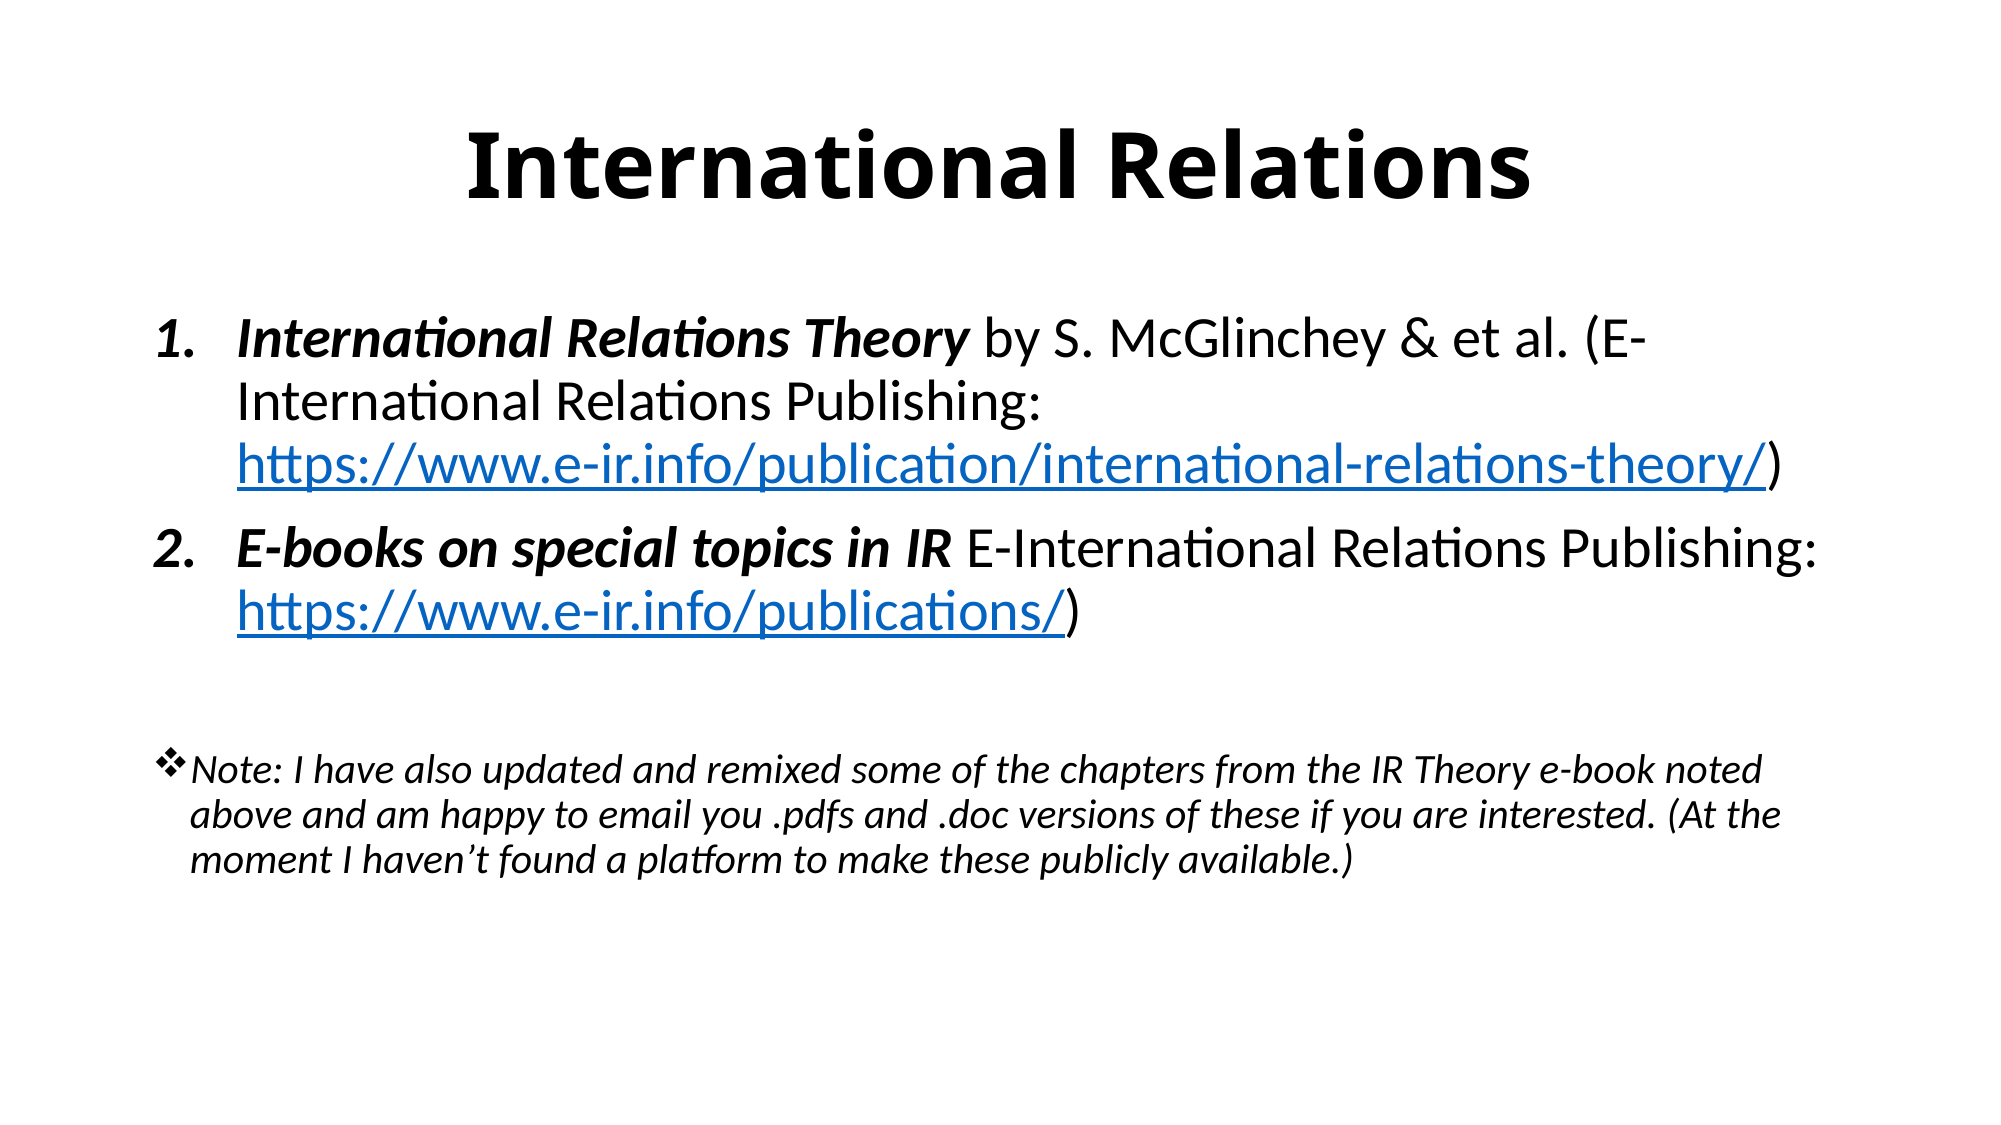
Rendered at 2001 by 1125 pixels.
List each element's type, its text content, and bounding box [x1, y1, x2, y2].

title International Relations [137, 59, 1863, 278]
list International Relations Theory by S. McGlinchey & et al. (E-International Relations Publishing: https://www.e-ir.info/publication/international-relations-theory/) E-books on special topics in IR E-International Relations Publishing: https://www.e-ir.info/publications/) Note: I have also updated and remixed some of the chapters from the IR Theory e-book noted above and am happy to email you .pdfs and .doc versions of these if you are interested. (At the moment I haven’t found a platform to make these publicly available.) [137, 299, 1863, 1014]
